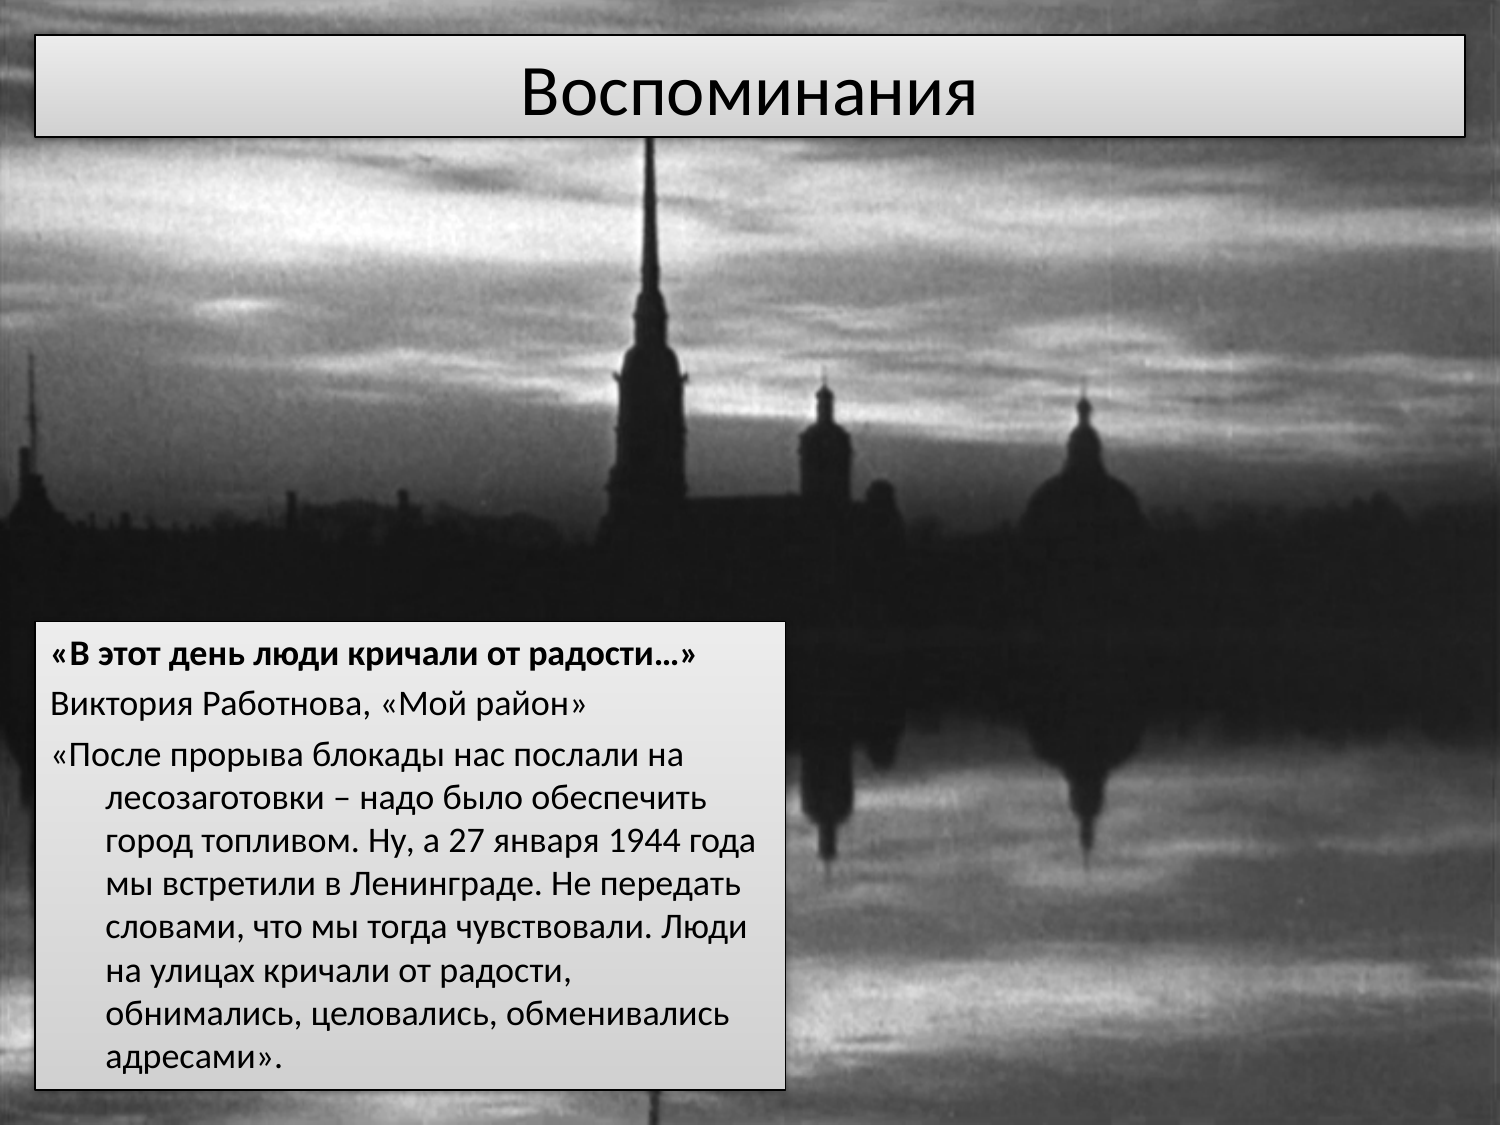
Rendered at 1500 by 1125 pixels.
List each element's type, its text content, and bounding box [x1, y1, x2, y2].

picture [0, 0, 1500, 1125]
list «В этот день люди кричали от радости…» Виктория Работнова, «Мой район» «После прорыва блокады нас послали на лесозаготовки – надо было обеспечить город топливом. Ну, а 27 января 1944 года мы встретили в Ленинграде. Не передать словами, что мы тогда чувствовали. Люди на улицах кричали от радости, обнимались, целовались, обменивались адресами». [34, 621, 786, 1091]
title Воспоминания [34, 34, 1466, 138]
